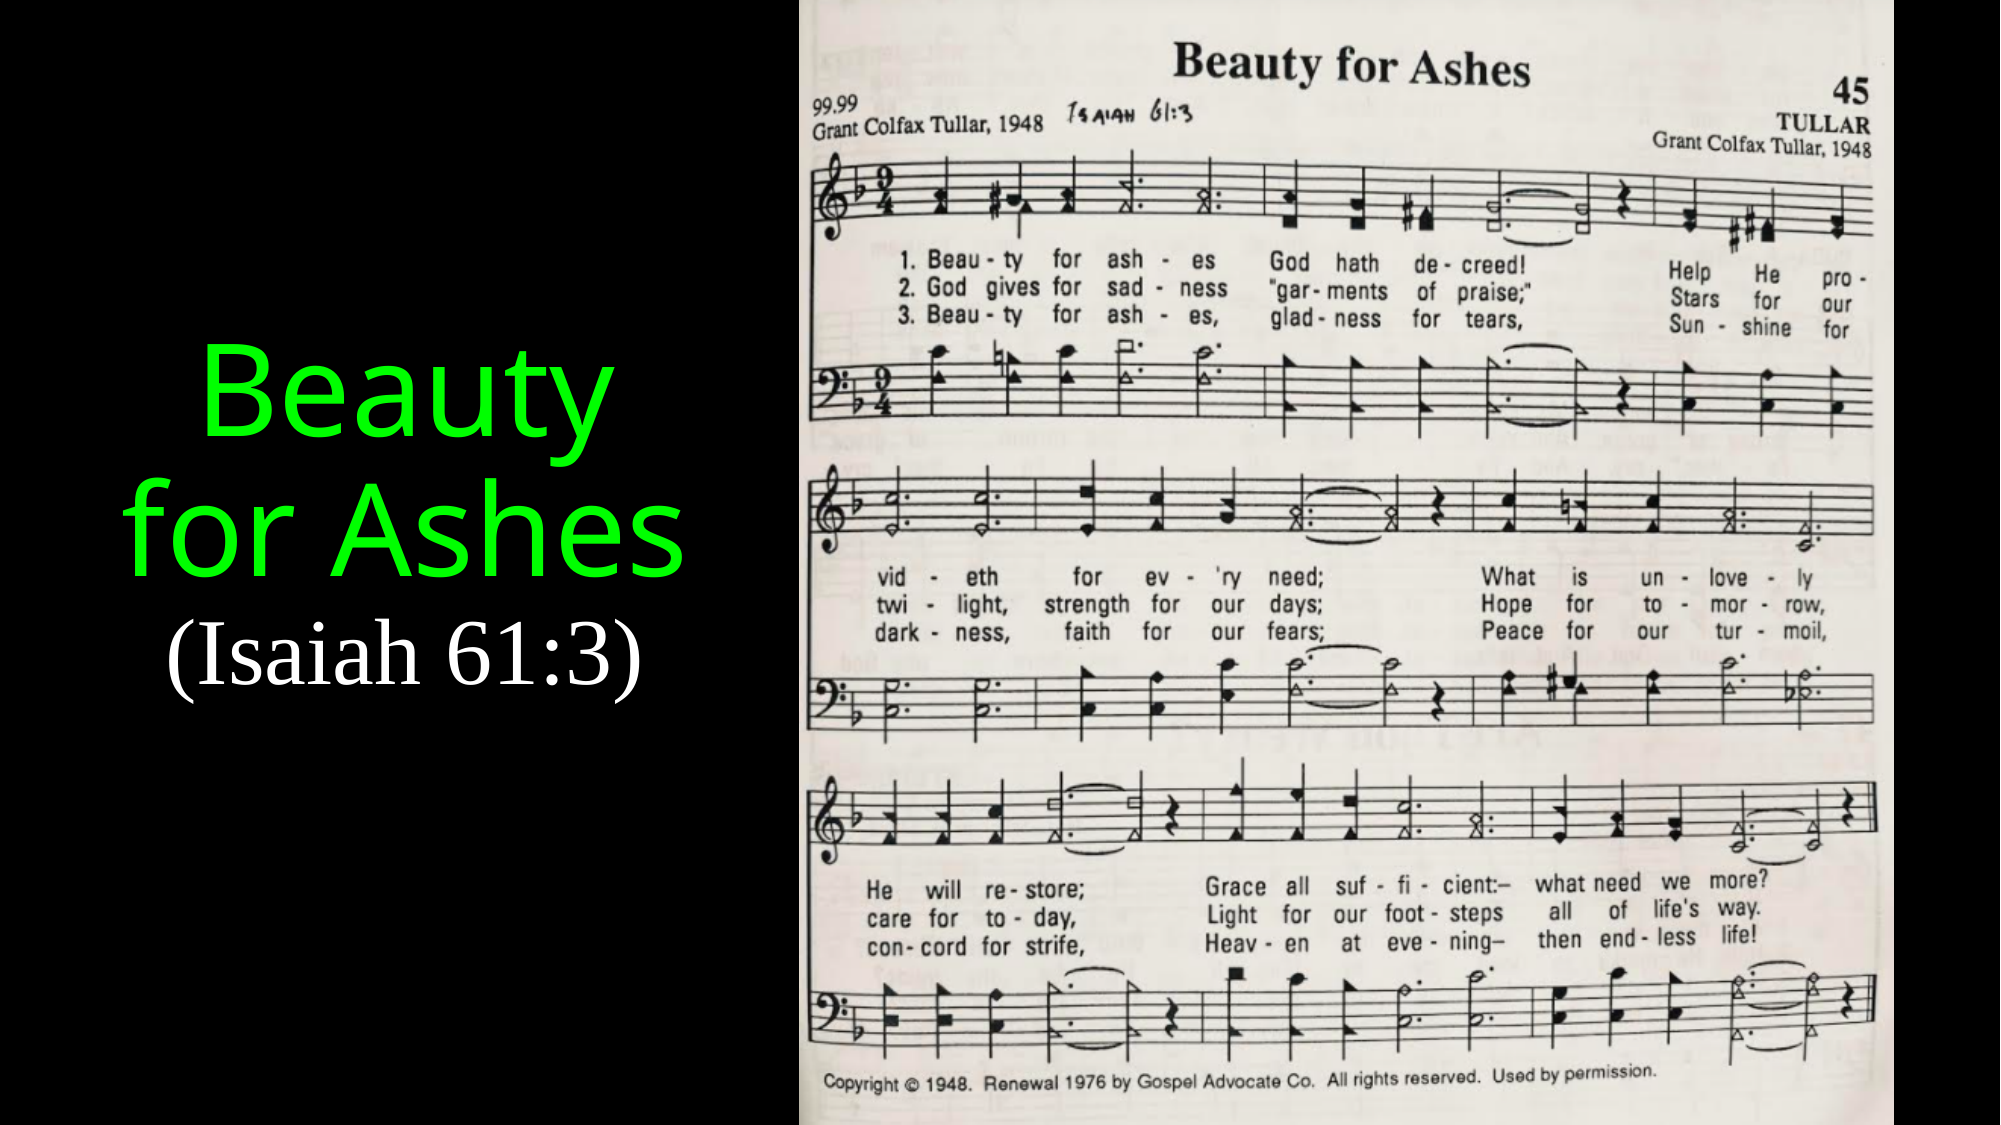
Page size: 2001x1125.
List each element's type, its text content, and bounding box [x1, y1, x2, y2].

text_box Beauty for Ashes (Isaiah 61:3) [106, 318, 705, 807]
picture [799, 0, 1894, 1125]
